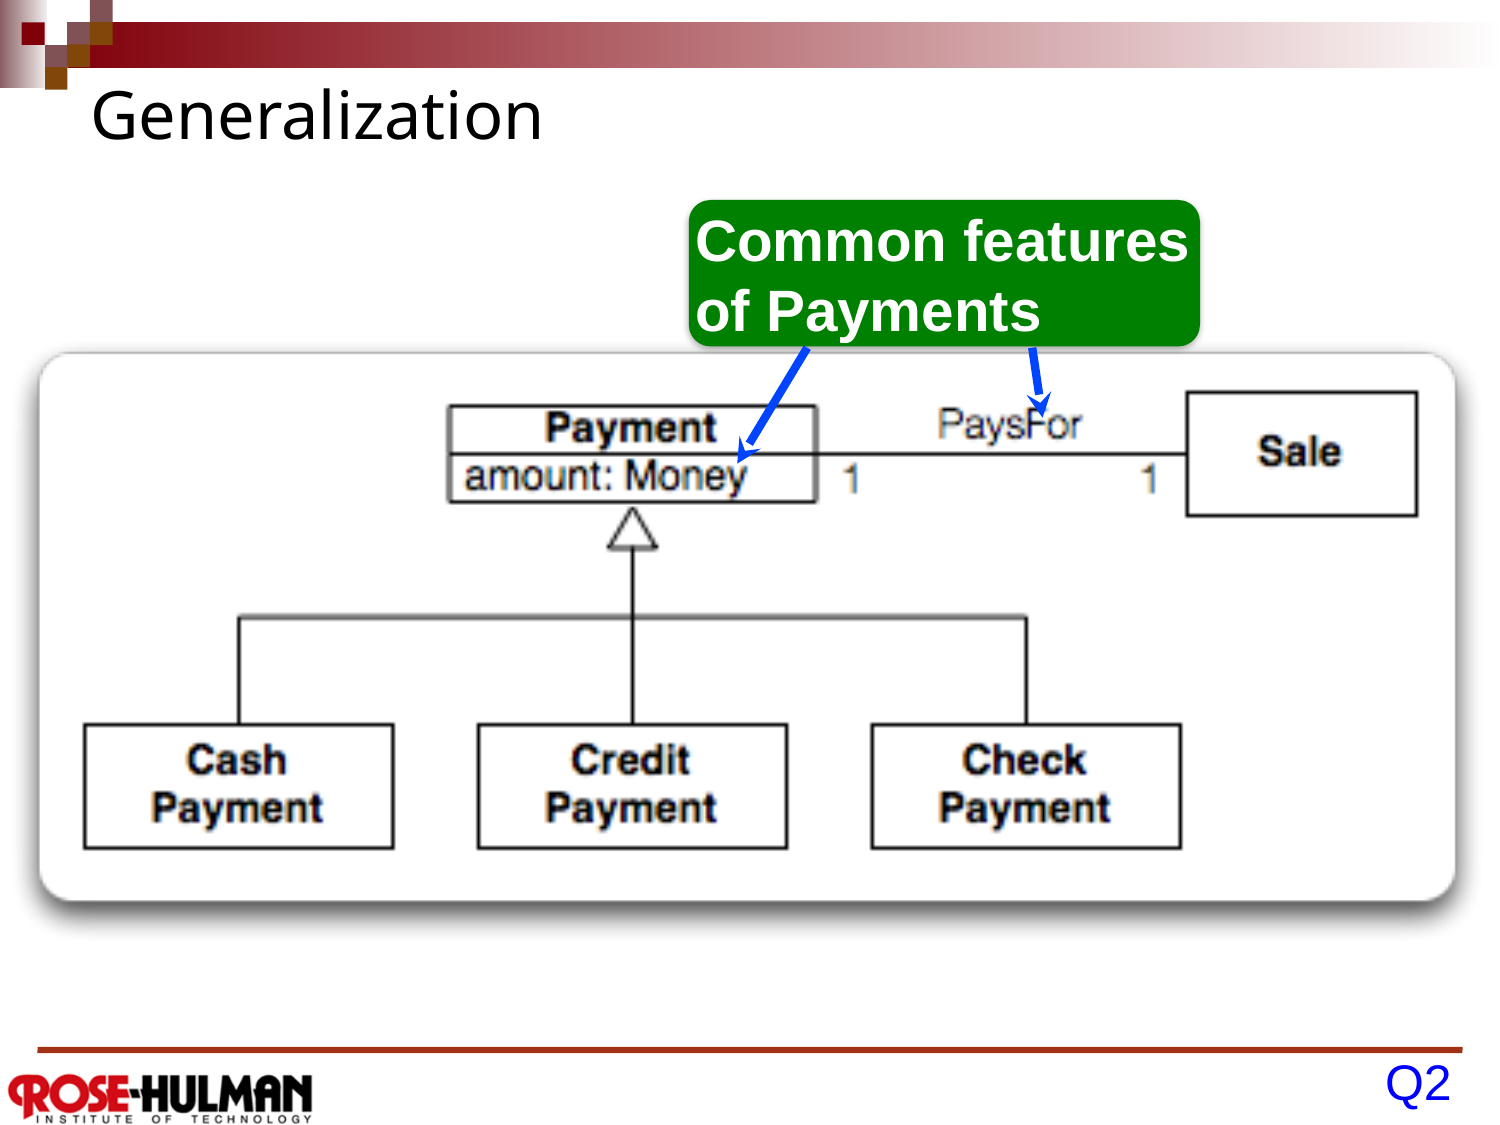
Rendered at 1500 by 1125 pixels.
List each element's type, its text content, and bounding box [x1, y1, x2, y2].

picture [9, 337, 1488, 947]
picture [0, 1071, 325, 1125]
text_box Q2 [1384, 1050, 1452, 1111]
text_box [688, 199, 1201, 464]
title Generalization [74, 62, 1426, 163]
